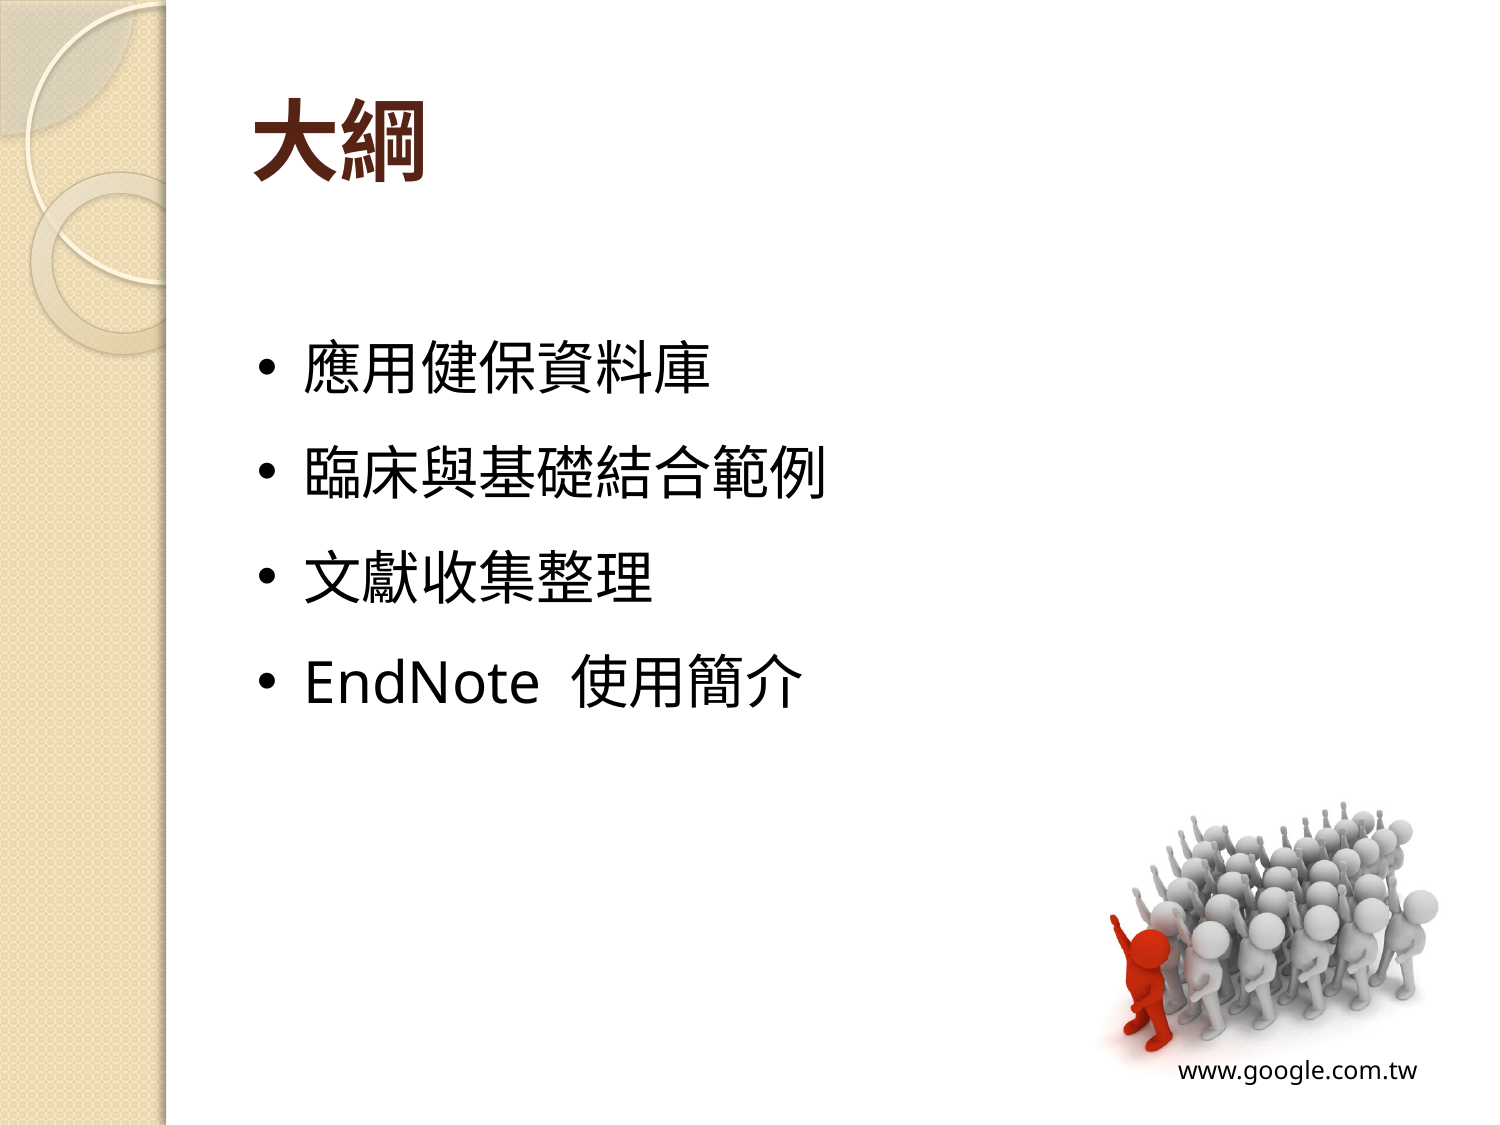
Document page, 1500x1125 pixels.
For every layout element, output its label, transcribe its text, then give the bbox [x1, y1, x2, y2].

picture [1080, 717, 1488, 1125]
text_box 應用健保資料庫 臨床與基礎結合範例 文獻收集整理 EndNote 使用簡介 [242, 288, 1412, 724]
title 大綱 [235, 45, 1466, 233]
